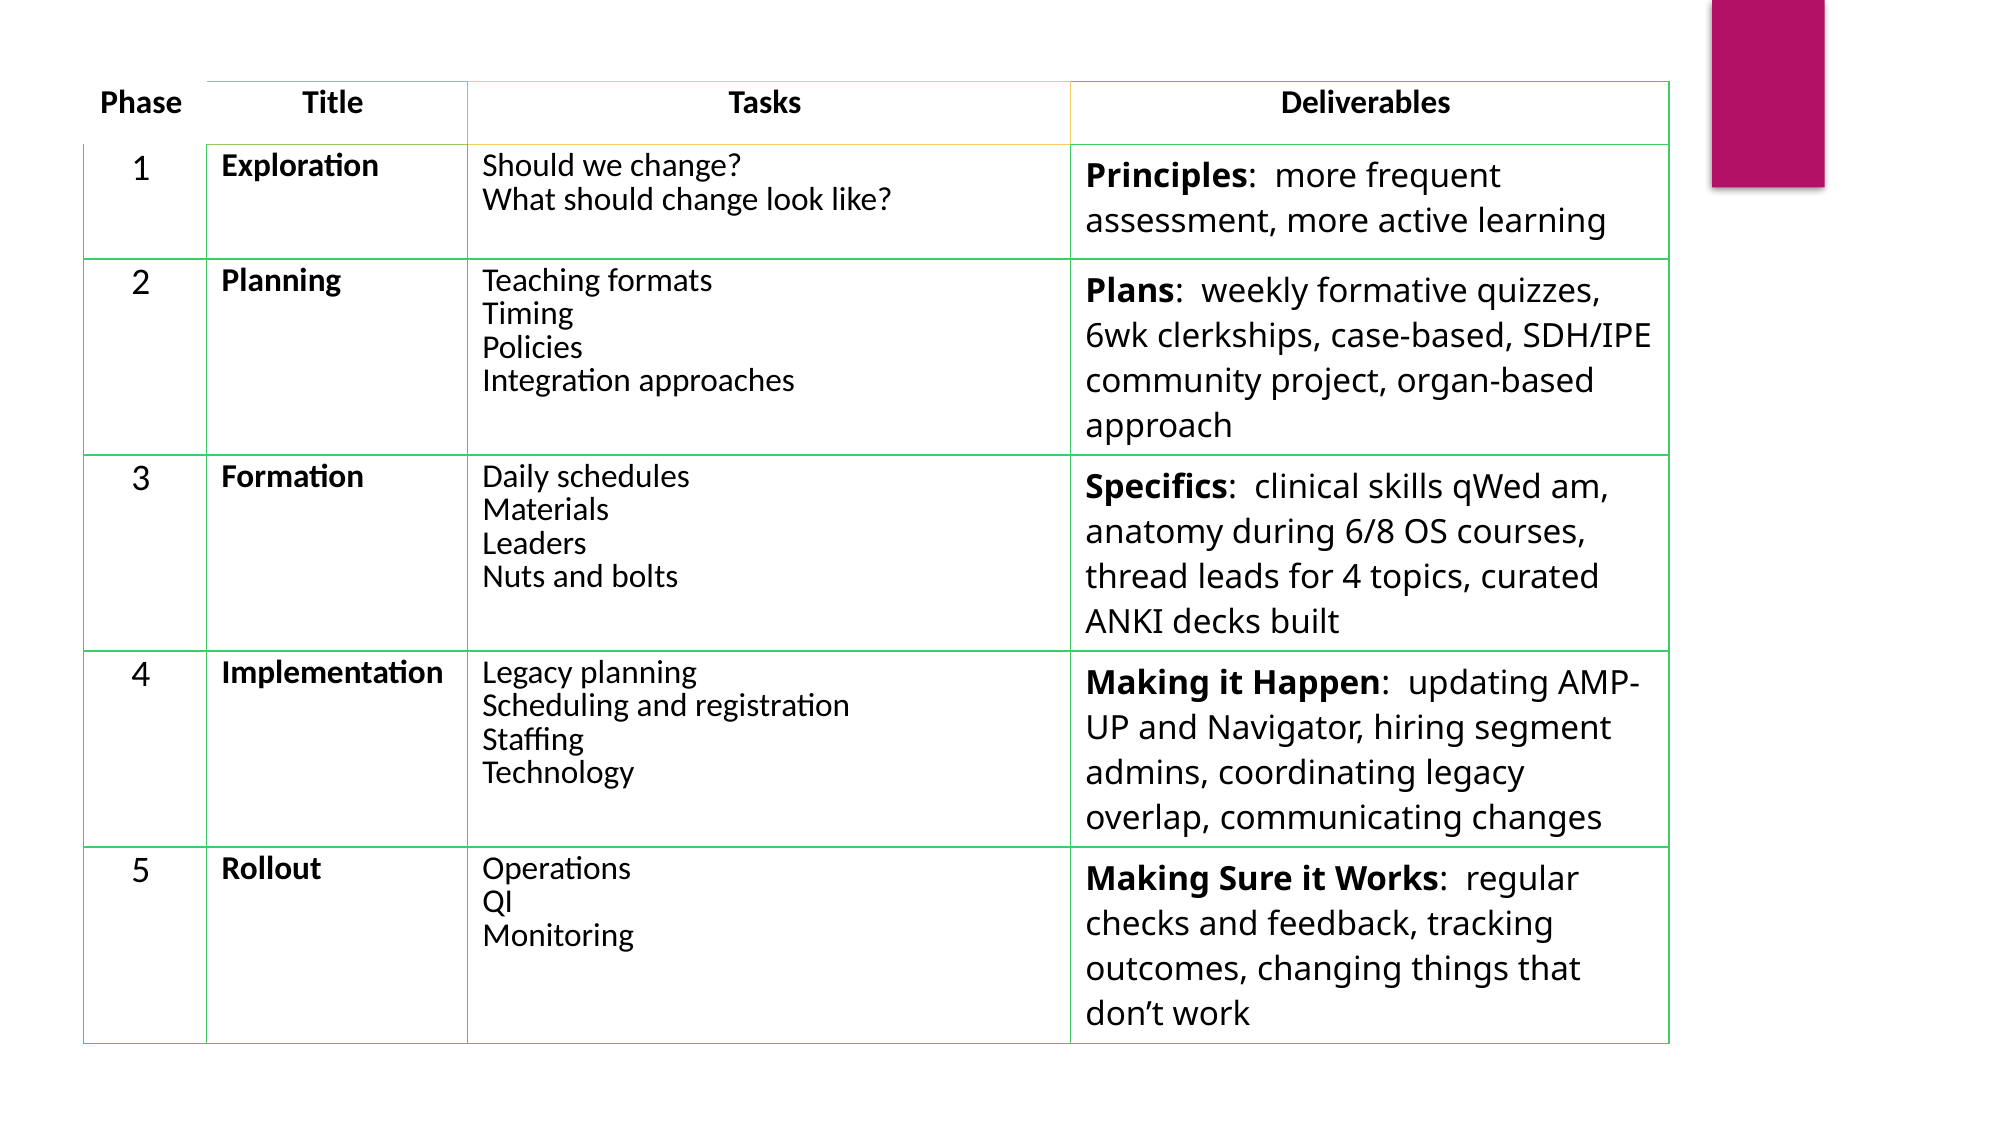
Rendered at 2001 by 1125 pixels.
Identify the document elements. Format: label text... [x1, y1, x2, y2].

table_cell 4 [84, 652, 206, 846]
table_cell Principles: more frequent assessment, more active learning [1071, 145, 1668, 258]
table_cell Should we change? What should change look like? [468, 145, 1070, 258]
table_cell Making Sure it Works: regular checks and feedback, tracking outcomes, changing things that don’t work [1071, 848, 1668, 1043]
table_cell 3 [84, 456, 206, 650]
table_cell 5 [84, 848, 206, 1043]
table_cell Implementation [207, 652, 467, 846]
table_cell Specifics: clinical skills qWed am, anatomy during 6/8 OS courses, thread leads for 4 topics, curated ANKI decks built [1071, 456, 1668, 650]
table_cell Operations QI Monitoring [468, 848, 1070, 1043]
table_header Deliverables [1071, 82, 1668, 144]
table_cell Plans: weekly formative quizzes, 6wk clerkships, case-based, SDH/IPE community project, organ-based approach [1071, 260, 1668, 454]
table_cell Exploration [207, 145, 467, 258]
table_cell Legacy planning Scheduling and registration Staffing Technology [468, 652, 1070, 846]
table_header Tasks [468, 82, 1070, 144]
table_header Phase [84, 82, 206, 144]
table_cell Planning [207, 260, 467, 454]
table_cell Making it Happen: updating AMP-UP and Navigator, hiring segment admins, coordinating legacy overlap, communicating changes [1071, 652, 1668, 846]
table_cell 2 [84, 260, 206, 454]
table_cell Daily schedules Materials Leaders Nuts and bolts [468, 456, 1070, 650]
table_header Title [207, 82, 467, 144]
table_cell 1 [84, 145, 206, 258]
table_cell Formation [207, 456, 467, 650]
table_cell Rollout [207, 848, 467, 1043]
table_cell Teaching formats Timing Policies Integration approaches [468, 260, 1070, 454]
